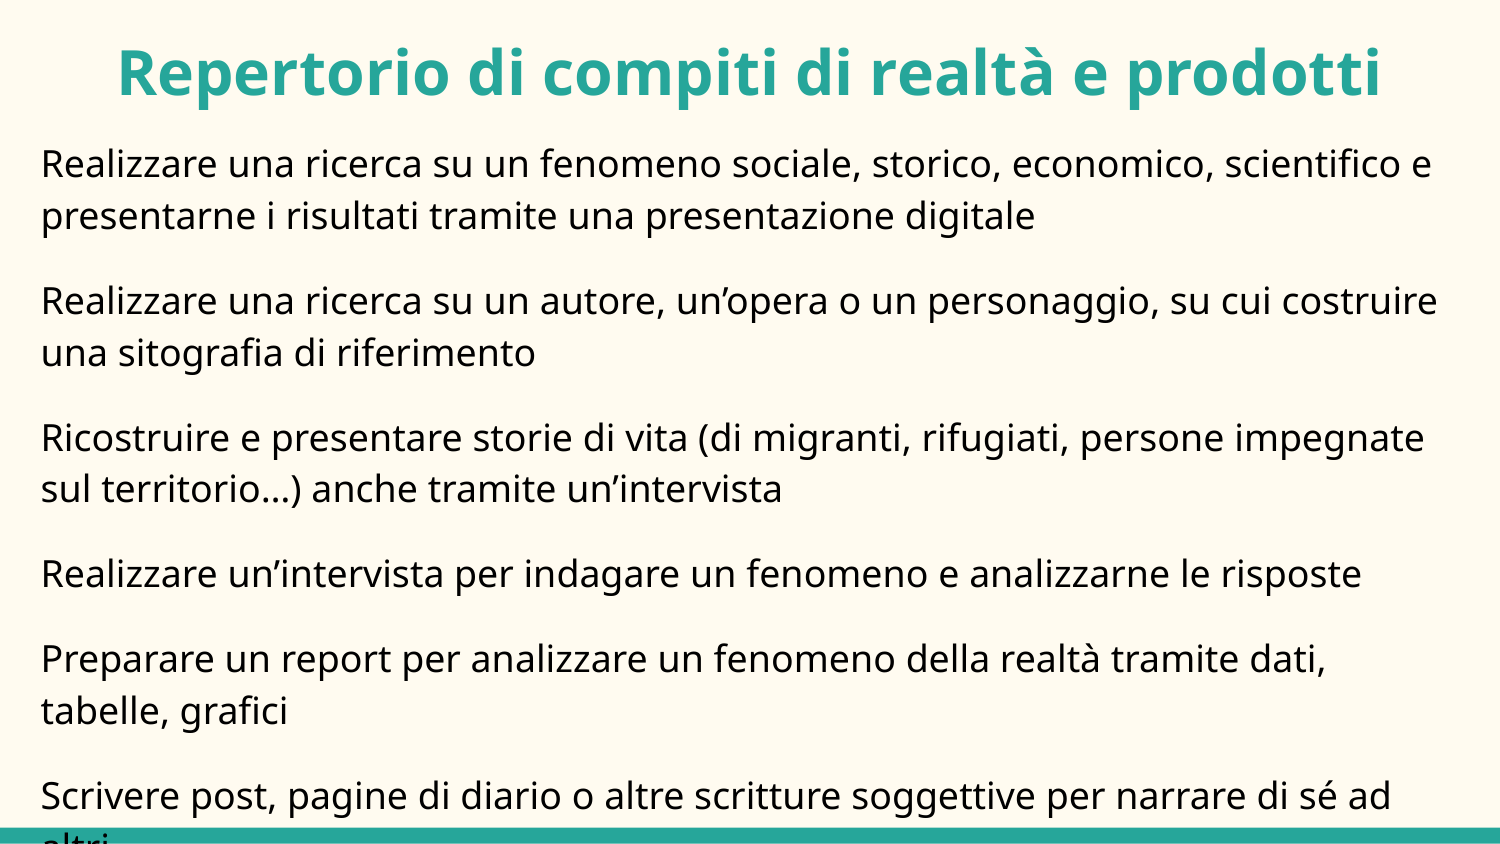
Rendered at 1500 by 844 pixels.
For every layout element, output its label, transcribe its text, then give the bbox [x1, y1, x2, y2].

title Repertorio di compiti di realtà e prodotti [51, 17, 1449, 118]
list Realizzare una ricerca su un fenomeno sociale, storico, economico, scientifico e presentarne i risultati tramite una presentazione digitale Realizzare una ricerca su un autore, un’opera o un personaggio, su cui costruire una sitografia di riferimento Ricostruire e presentare storie di vita (di migranti, rifugiati, persone impegnate sul territorio…) anche tramite un’intervista Realizzare un’intervista per indagare un fenomeno e analizzarne le risposte Preparare un report per analizzare un fenomeno della realtà tramite dati, tabelle, grafici Scrivere post, pagine di diario o altre scritture soggettive per narrare di sé ad altri [25, 118, 1475, 782]
